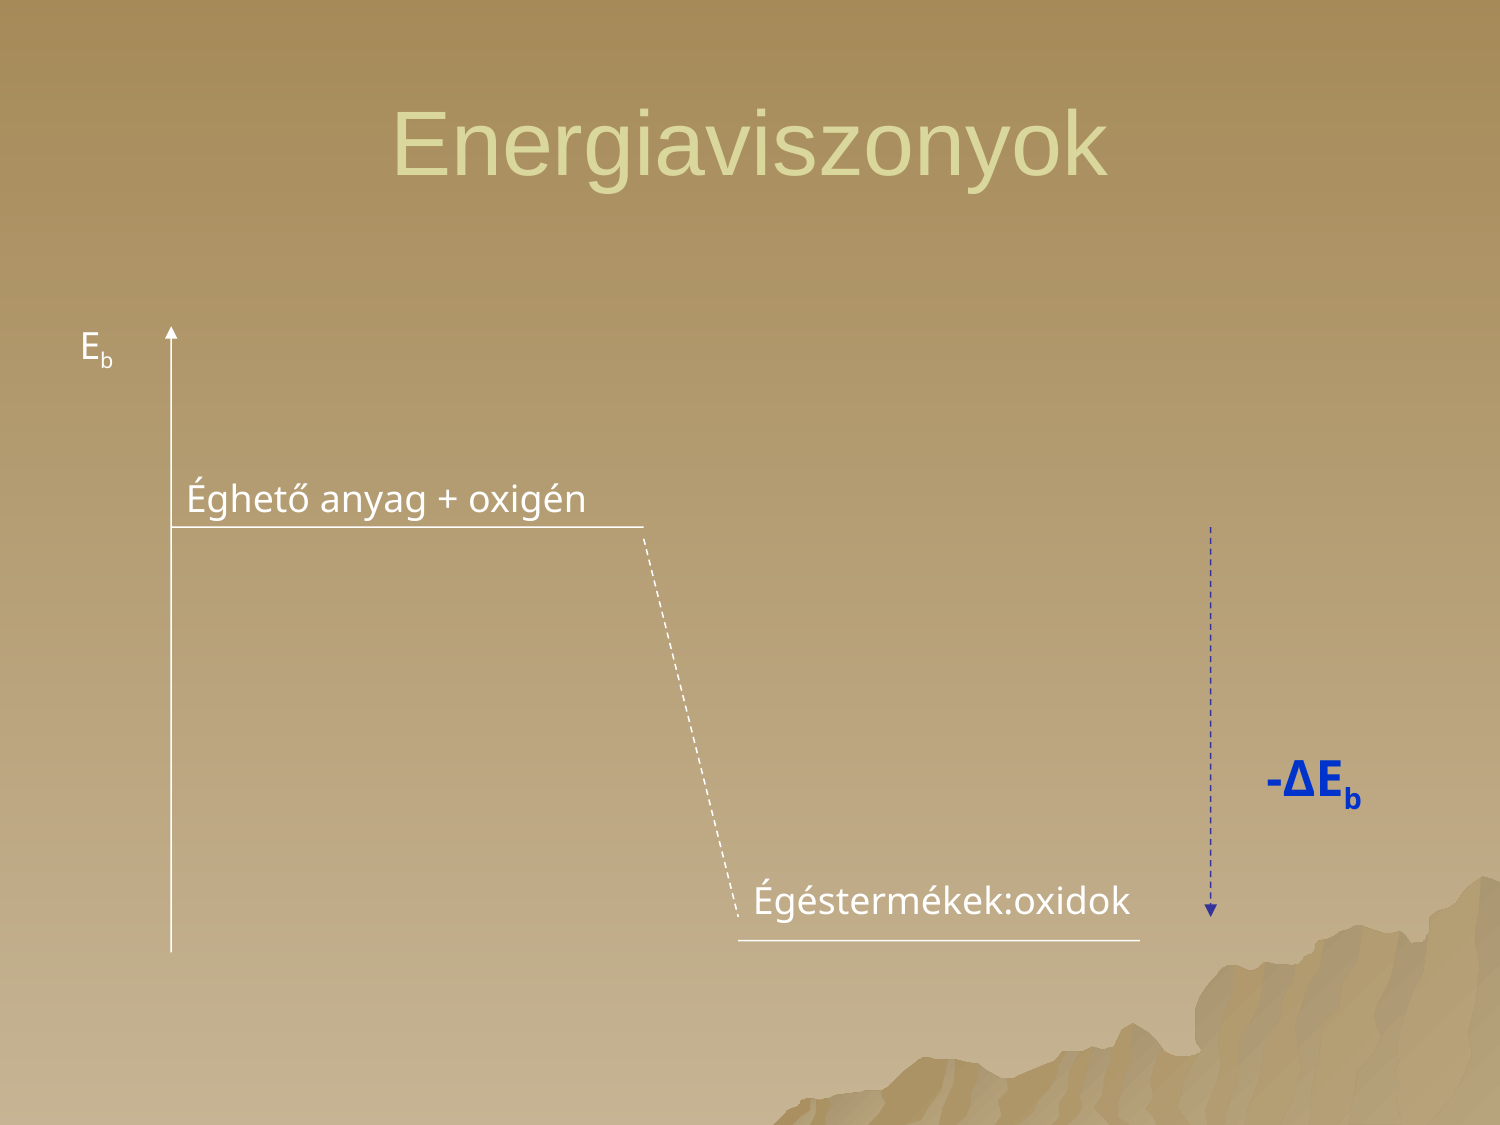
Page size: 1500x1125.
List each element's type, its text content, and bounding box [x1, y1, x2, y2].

text_box Eb [64, 314, 195, 381]
text_box [1204, 904, 1217, 917]
title Energiaviszonyok [74, 45, 1426, 233]
text_box Égéstermékek:oxidok [738, 869, 1188, 930]
text_box -ΔEb [1251, 739, 1500, 823]
text_box Éghető anyag + oxigén [171, 467, 694, 528]
